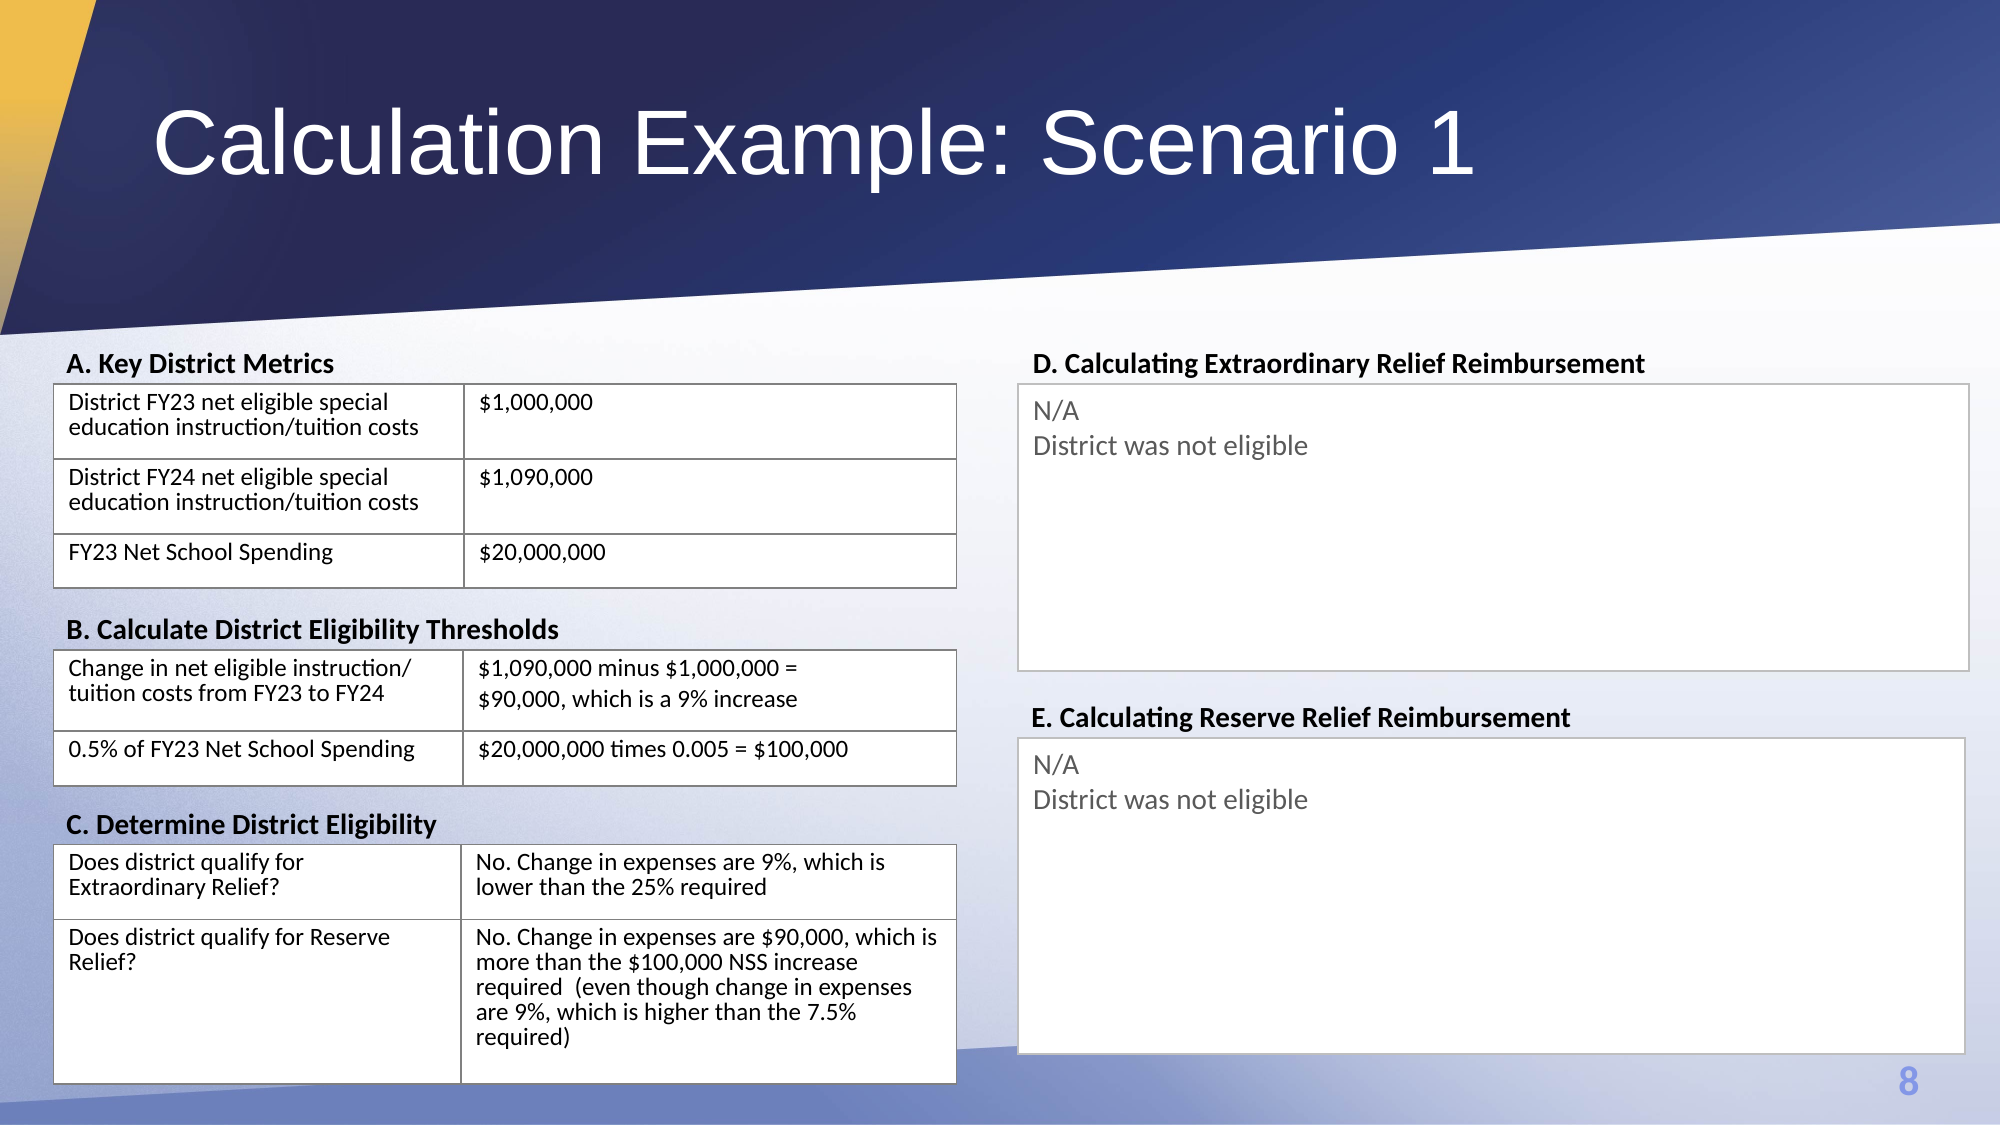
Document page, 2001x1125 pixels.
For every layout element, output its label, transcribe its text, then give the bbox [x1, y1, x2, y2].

text_box N/A District was not eligible [1017, 383, 1970, 672]
table_cell $20,000,000 [465, 535, 956, 587]
text_box E. Calculating Reserve Relief Reimbursement [1016, 691, 1950, 741]
table_cell No. Change in expenses are $90,000, which is more than the $100,000 NSS increase required (even though change in expenses are 9%, which is higher than the 7.5% required) [462, 920, 956, 1083]
text_box N/A District was not eligible [1017, 737, 1966, 1055]
picture [0, 0, 2000, 1125]
text_box C. Determine District Eligibility [51, 797, 587, 848]
table_cell $20,000,000 times 0.005 = $100,000 [464, 732, 956, 785]
table_cell 0.5% of FY23 Net School Spending [54, 732, 462, 785]
table_cell $1,090,000 [465, 460, 956, 533]
text_box D. Calculating Extraordinary Relief Reimbursement [1018, 336, 1947, 387]
table_cell Does district qualify for Reserve Relief? [54, 920, 460, 1083]
table_header Change in net eligible instruction/ tuition costs from FY23 to FY24 [54, 651, 462, 730]
table_header No. Change in expenses are 9%, which is lower than the 25% required [462, 845, 956, 919]
table_header $1,090,000 minus $1,000,000 = $90,000, which is a 9% increase [464, 651, 956, 730]
title Calculation Example: Scenario 1 [137, 59, 1863, 231]
table_header Does district qualify for Extraordinary Relief? [54, 845, 460, 919]
text_box B. Calculate District Eligibility Thresholds [51, 603, 587, 653]
table_cell FY23 Net School Spending [54, 535, 463, 587]
table_cell District FY24 net eligible special education instruction/tuition costs [54, 460, 463, 533]
table_header District FY23 net eligible special education instruction/tuition costs [54, 385, 463, 458]
table_header $1,000,000 [465, 385, 956, 458]
text_box A. Key District Metrics [51, 336, 587, 387]
